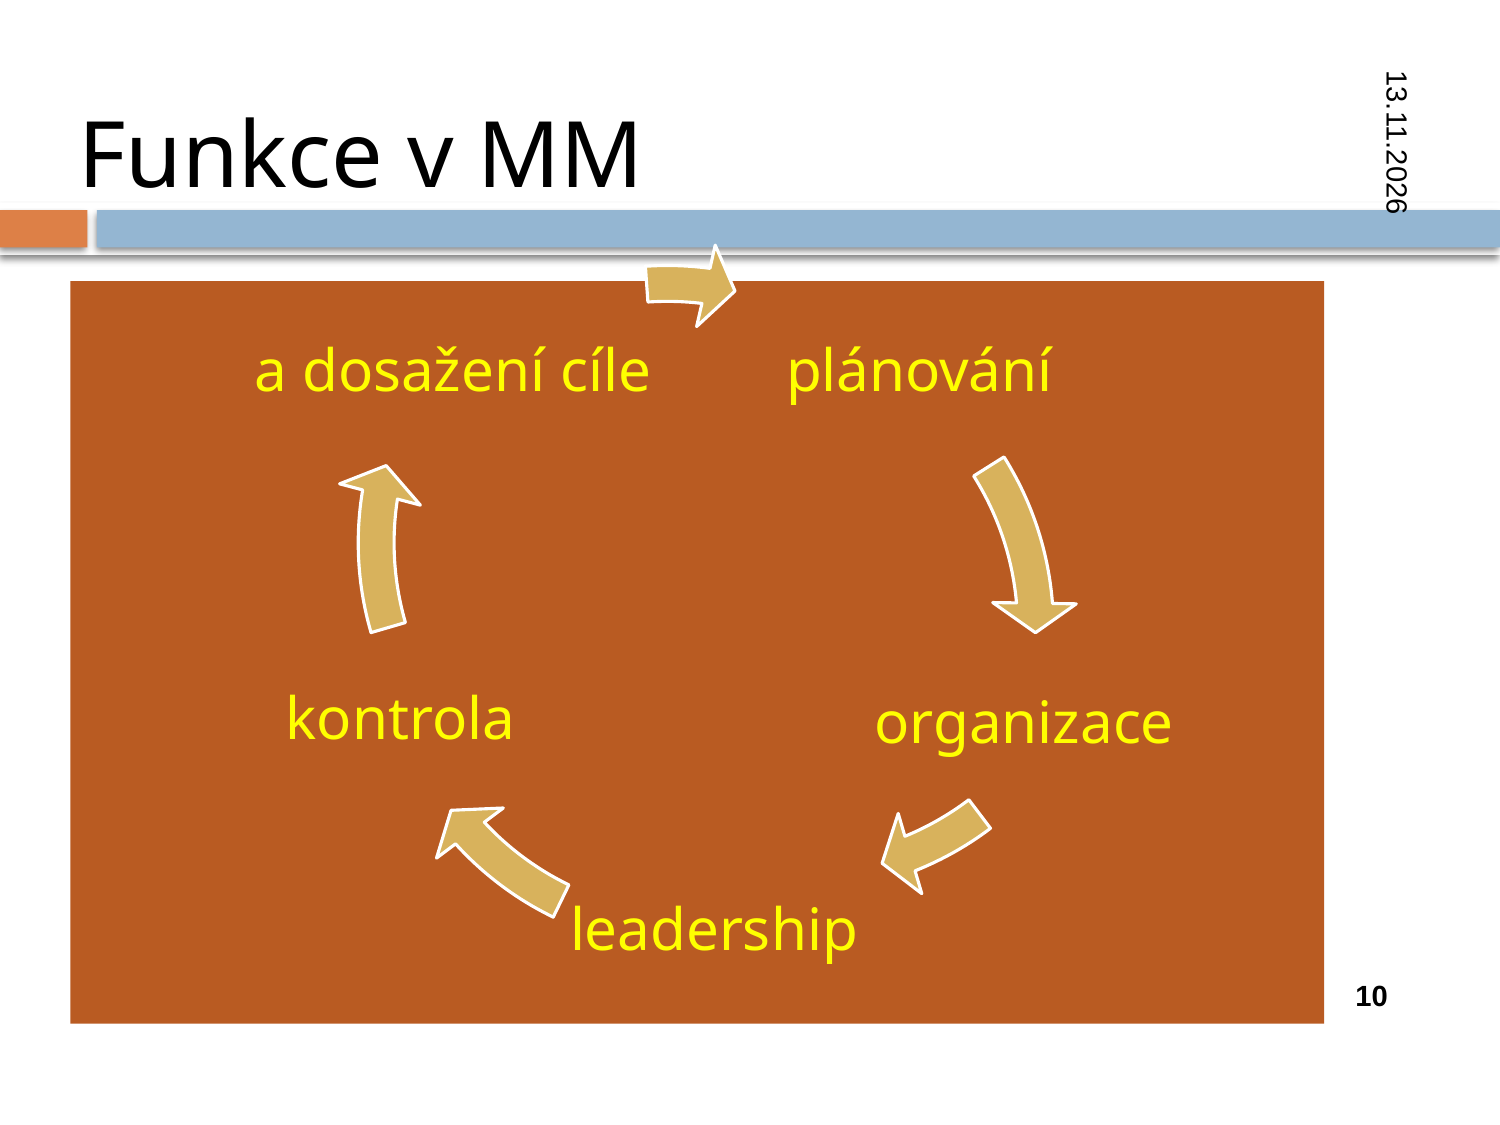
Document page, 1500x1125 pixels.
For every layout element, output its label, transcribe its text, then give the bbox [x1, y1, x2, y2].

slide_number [1366, 55, 1430, 386]
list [70, 280, 1325, 1024]
title Funkce v MM [63, 56, 1289, 245]
slide_number 10 [1321, 952, 1422, 1038]
